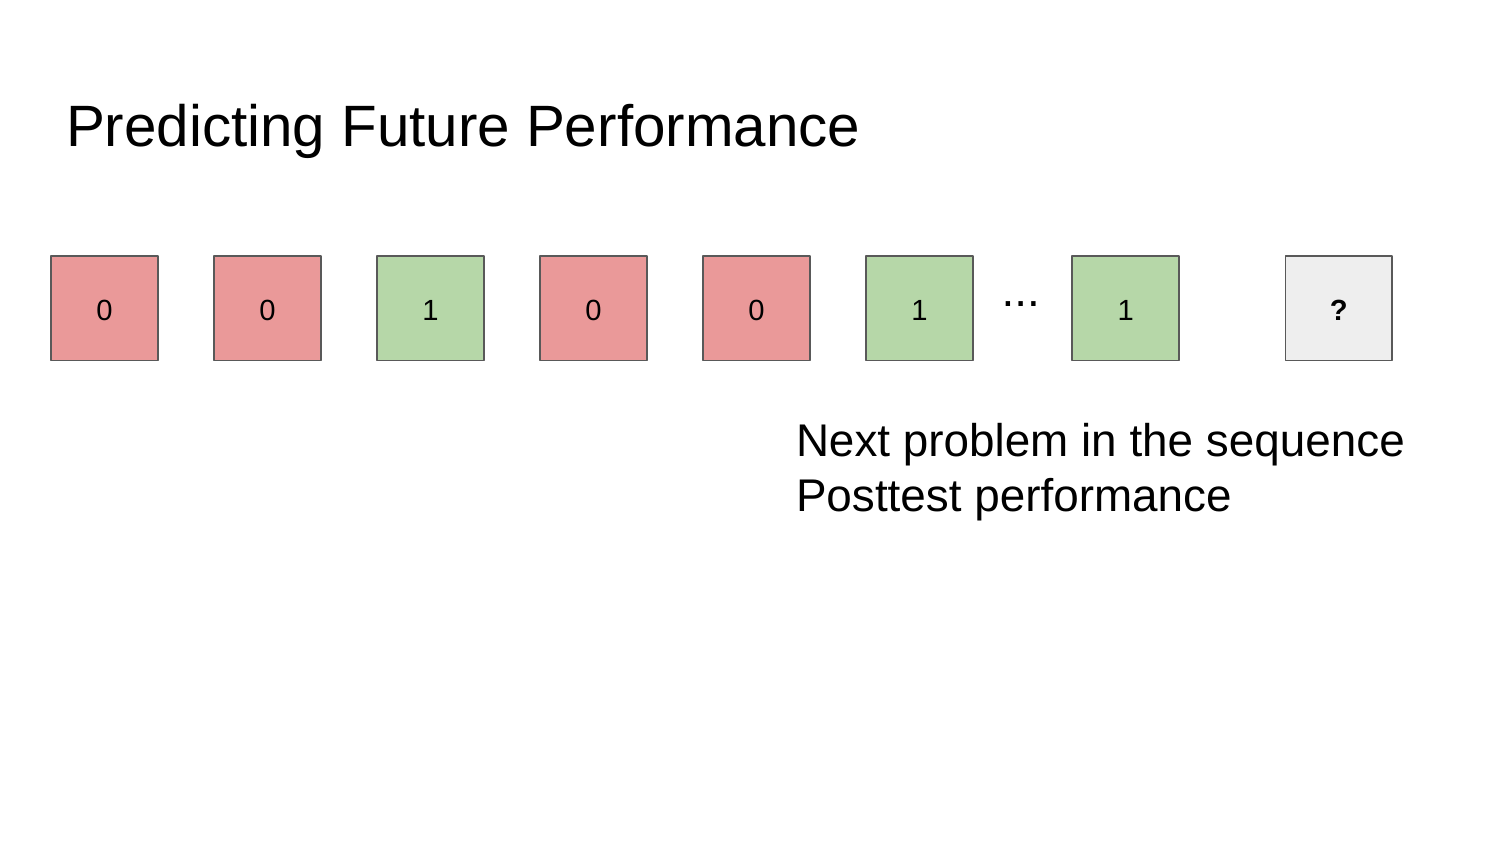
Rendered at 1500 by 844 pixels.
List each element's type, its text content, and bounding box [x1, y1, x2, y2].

text_box 0 [703, 255, 810, 361]
text_box 0 [51, 255, 158, 361]
title Predicting Future Performance [51, 72, 1449, 167]
text_box ? [1285, 255, 1393, 361]
text_box 1 [1072, 255, 1179, 361]
text_box 0 [214, 255, 321, 361]
text_box 0 [540, 255, 647, 361]
text_box ... [936, 245, 1106, 320]
text_box 1 [866, 255, 973, 361]
text_box Next problem in the sequence Posttest performance [781, 395, 1424, 469]
text_box 1 [377, 255, 484, 361]
